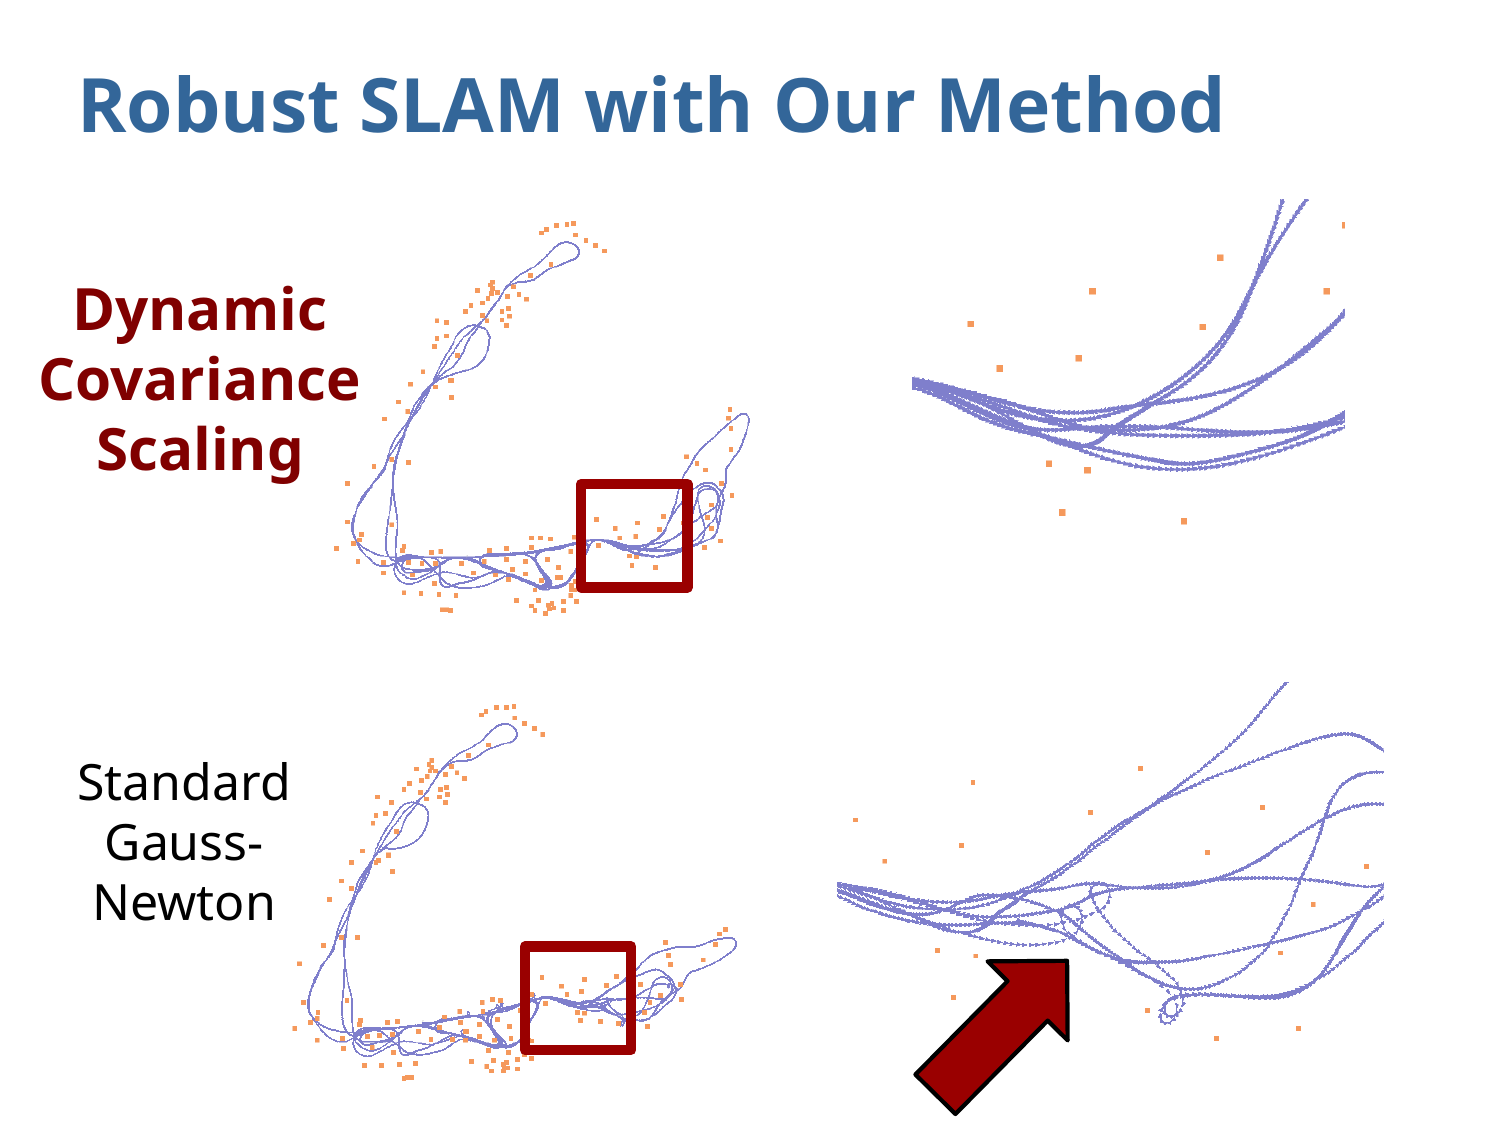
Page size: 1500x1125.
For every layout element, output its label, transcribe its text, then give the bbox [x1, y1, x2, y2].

picture [837, 682, 1384, 1114]
text_box Standard Gauss- Newton [40, 743, 232, 939]
picture [274, 199, 813, 625]
title Robust SLAM with Our Method [62, 50, 1475, 156]
text_box Dynamic Covariance Scaling [0, 264, 269, 490]
picture [237, 662, 788, 1098]
picture [912, 199, 1345, 527]
